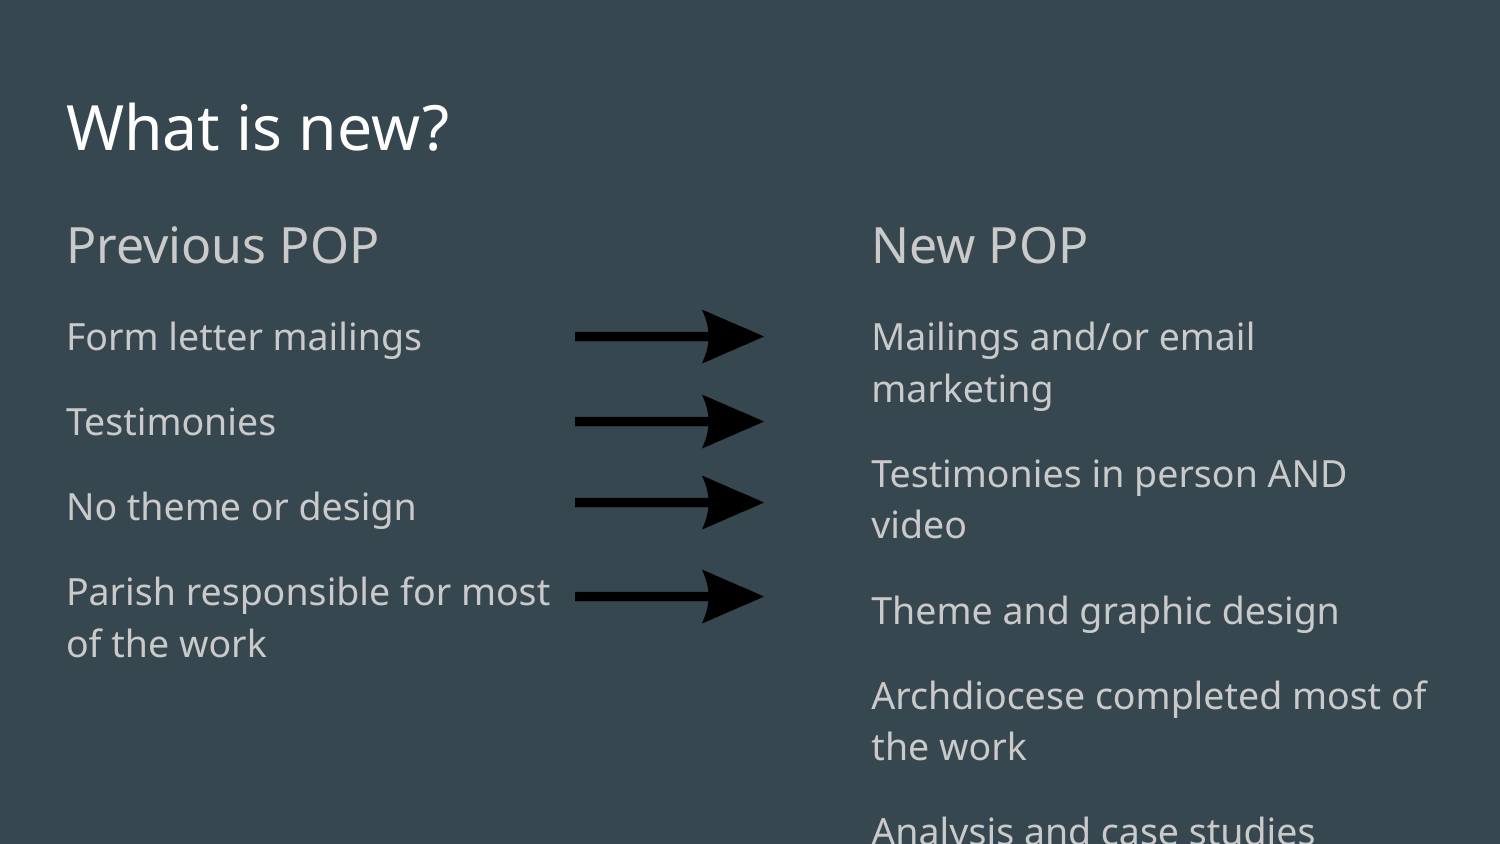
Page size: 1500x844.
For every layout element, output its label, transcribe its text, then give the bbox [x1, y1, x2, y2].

list New POP Mailings and/or email marketing Testimonies in person AND video Theme and graphic design Archdiocese completed most of the work Analysis and case studies shared [856, 189, 1449, 750]
picture [575, 289, 764, 644]
list Previous POP Form letter mailings Testimonies No theme or design Parish responsible for most of the work [51, 189, 576, 750]
title What is new? [51, 72, 1449, 167]
